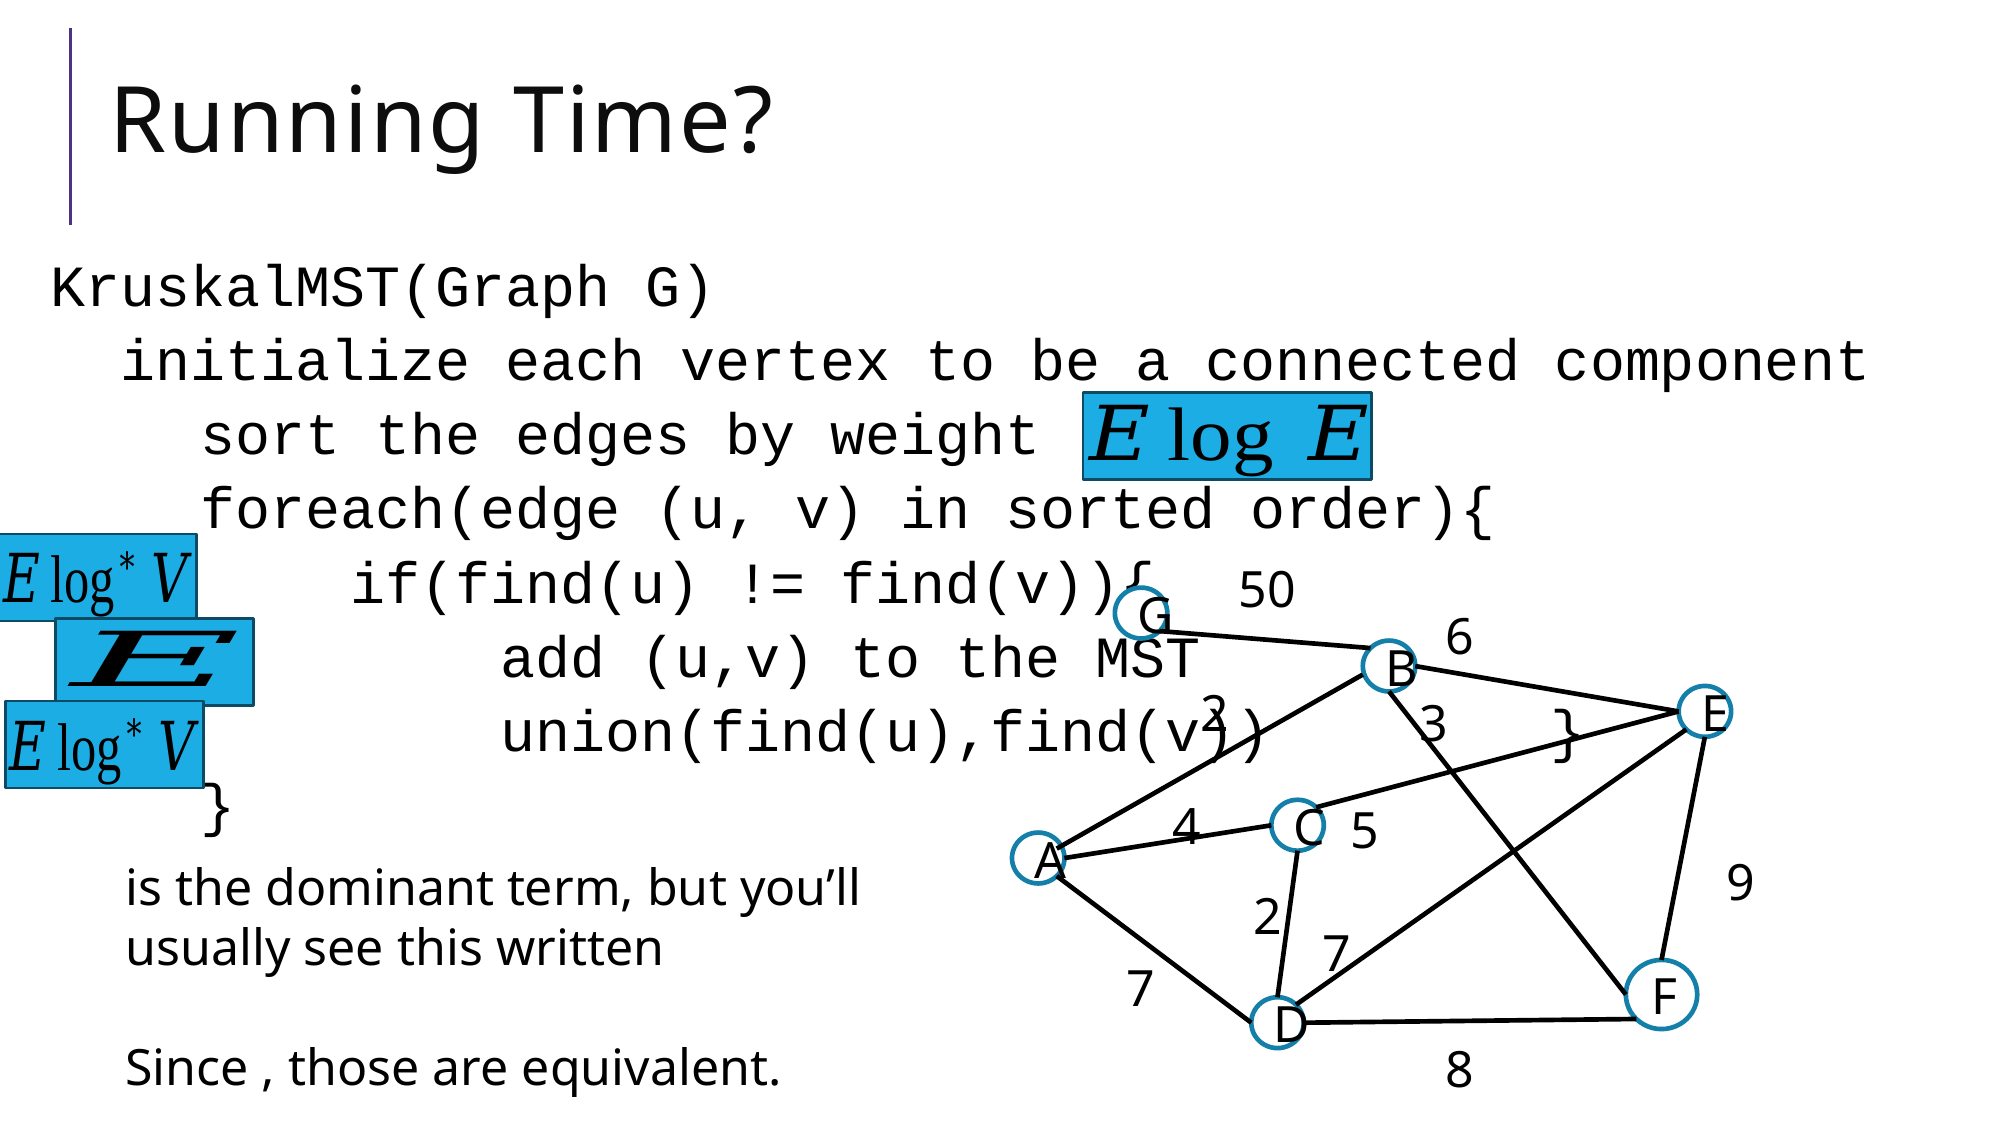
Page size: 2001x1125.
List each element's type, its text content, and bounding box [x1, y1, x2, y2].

text_box KruskalMST(Graph G) initialize each vertex to be a connected component sort the edges by weight foreach(edge (u, v) in sorted order){ if(find(u) != find(v)){ add (u,v) to the MST union(find(u),find(v)) } } [35, 240, 1930, 845]
title Running Time? [94, 43, 1930, 210]
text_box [1011, 550, 1771, 1107]
